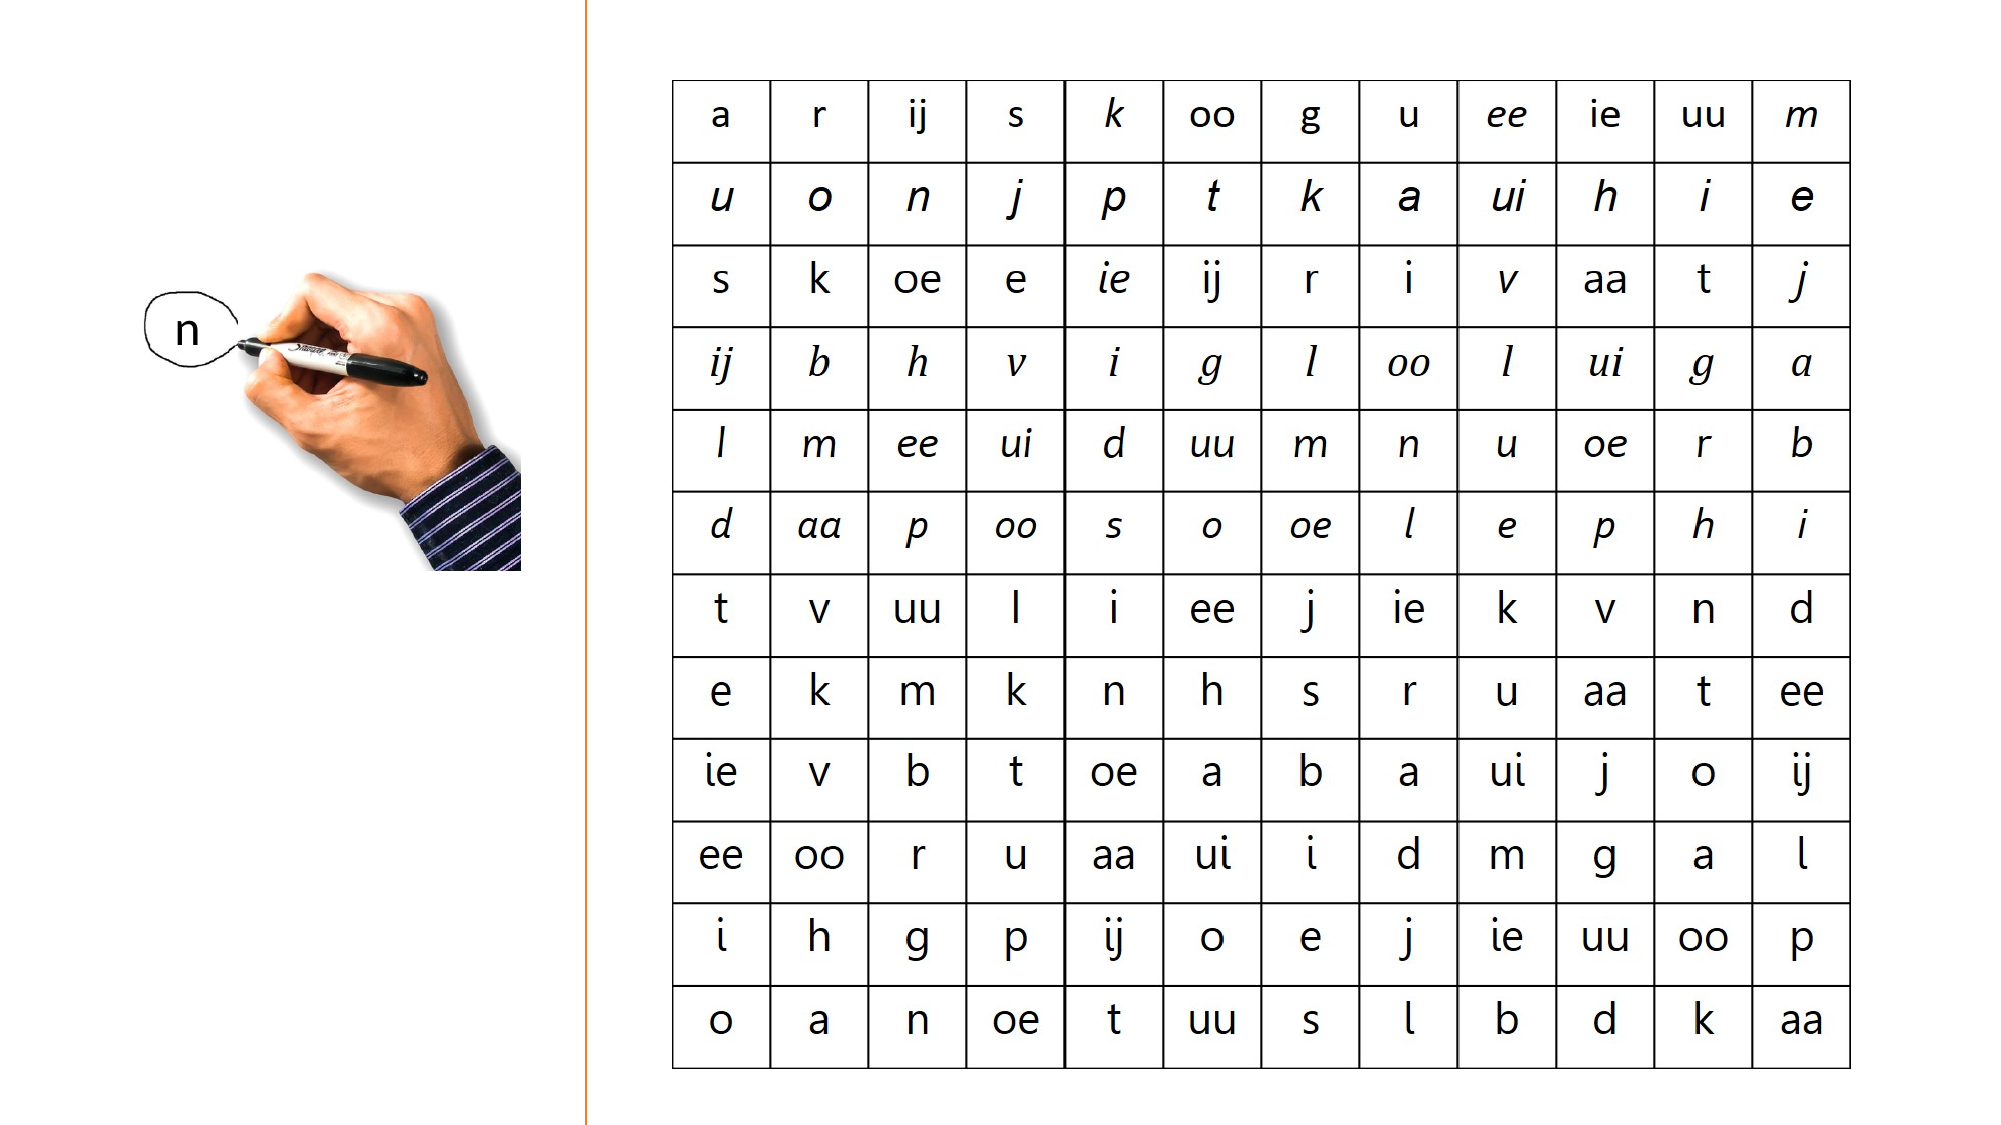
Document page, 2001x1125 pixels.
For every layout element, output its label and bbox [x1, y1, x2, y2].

picture [671, 72, 1854, 1070]
text_box [134, 248, 521, 571]
